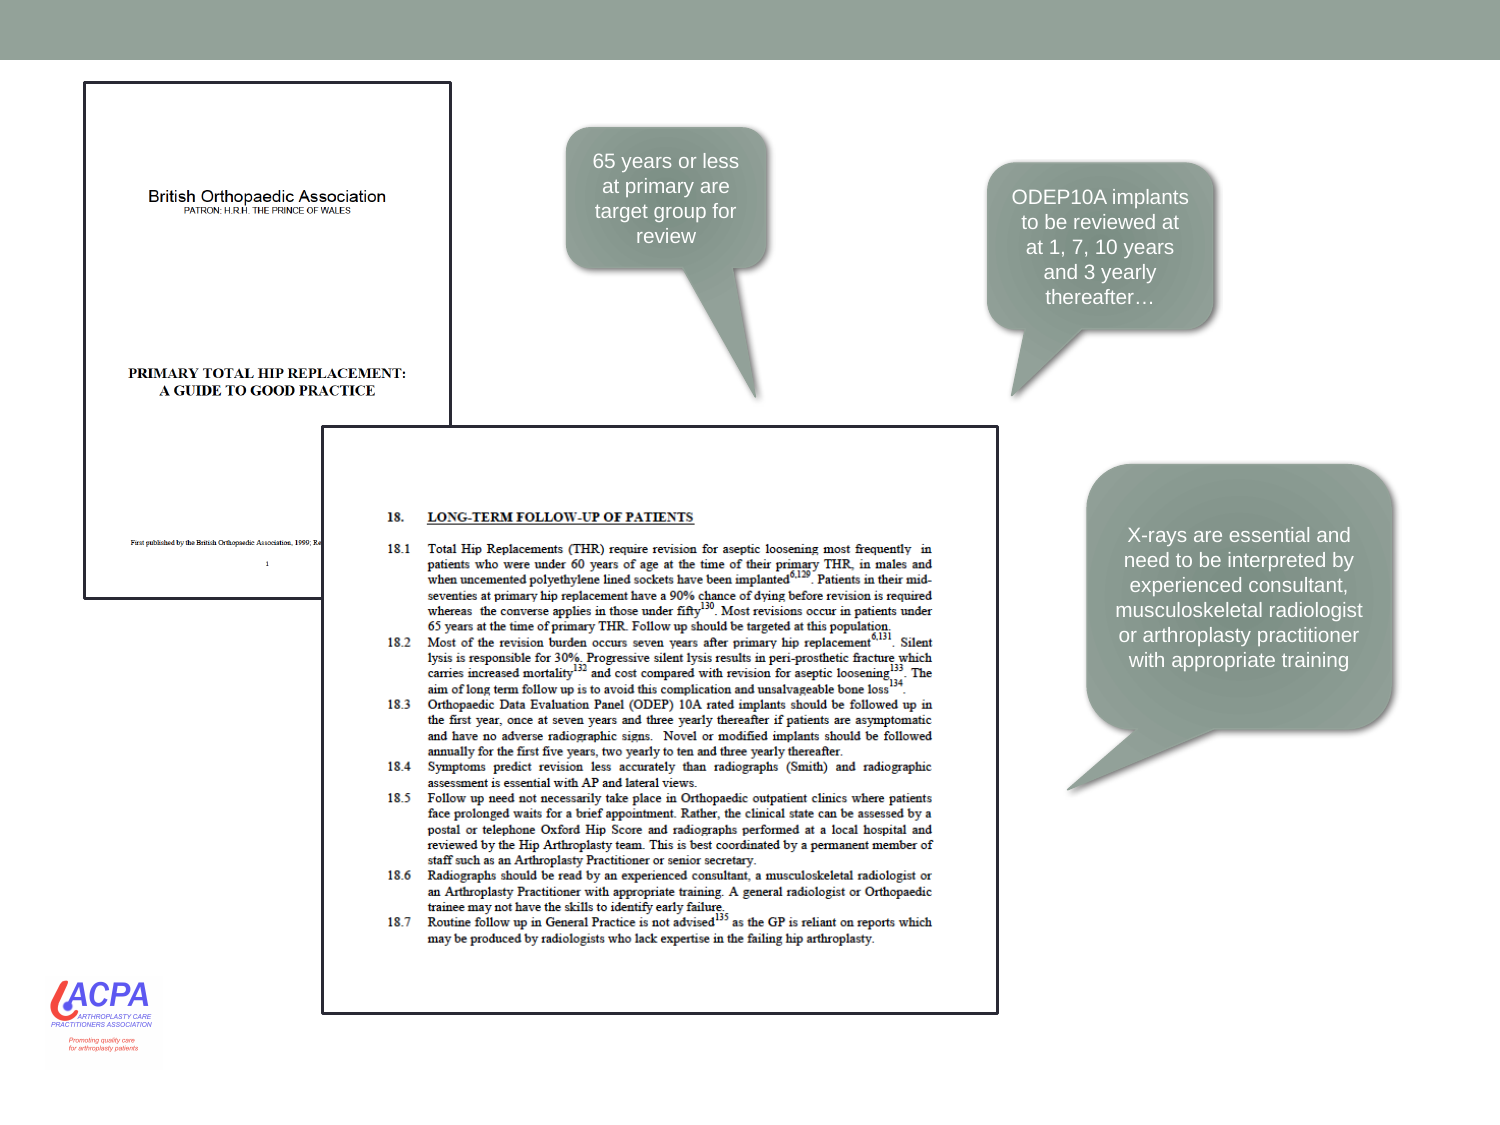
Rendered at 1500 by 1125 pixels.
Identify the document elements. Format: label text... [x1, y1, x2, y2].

picture [45, 975, 163, 1070]
text_box ODEP10A implants to be reviewed at at 1, 7, 10 years and 3 yearly thereafter… [987, 162, 1214, 397]
text_box X-rays are essential and need to be interpreted by experienced consultant, musculoskeletal radiologist or arthroplasty practitioner with appropriate training [1066, 463, 1392, 791]
picture [85, 83, 996, 1012]
text_box 65 years or less at primary are target group for review [565, 127, 767, 398]
